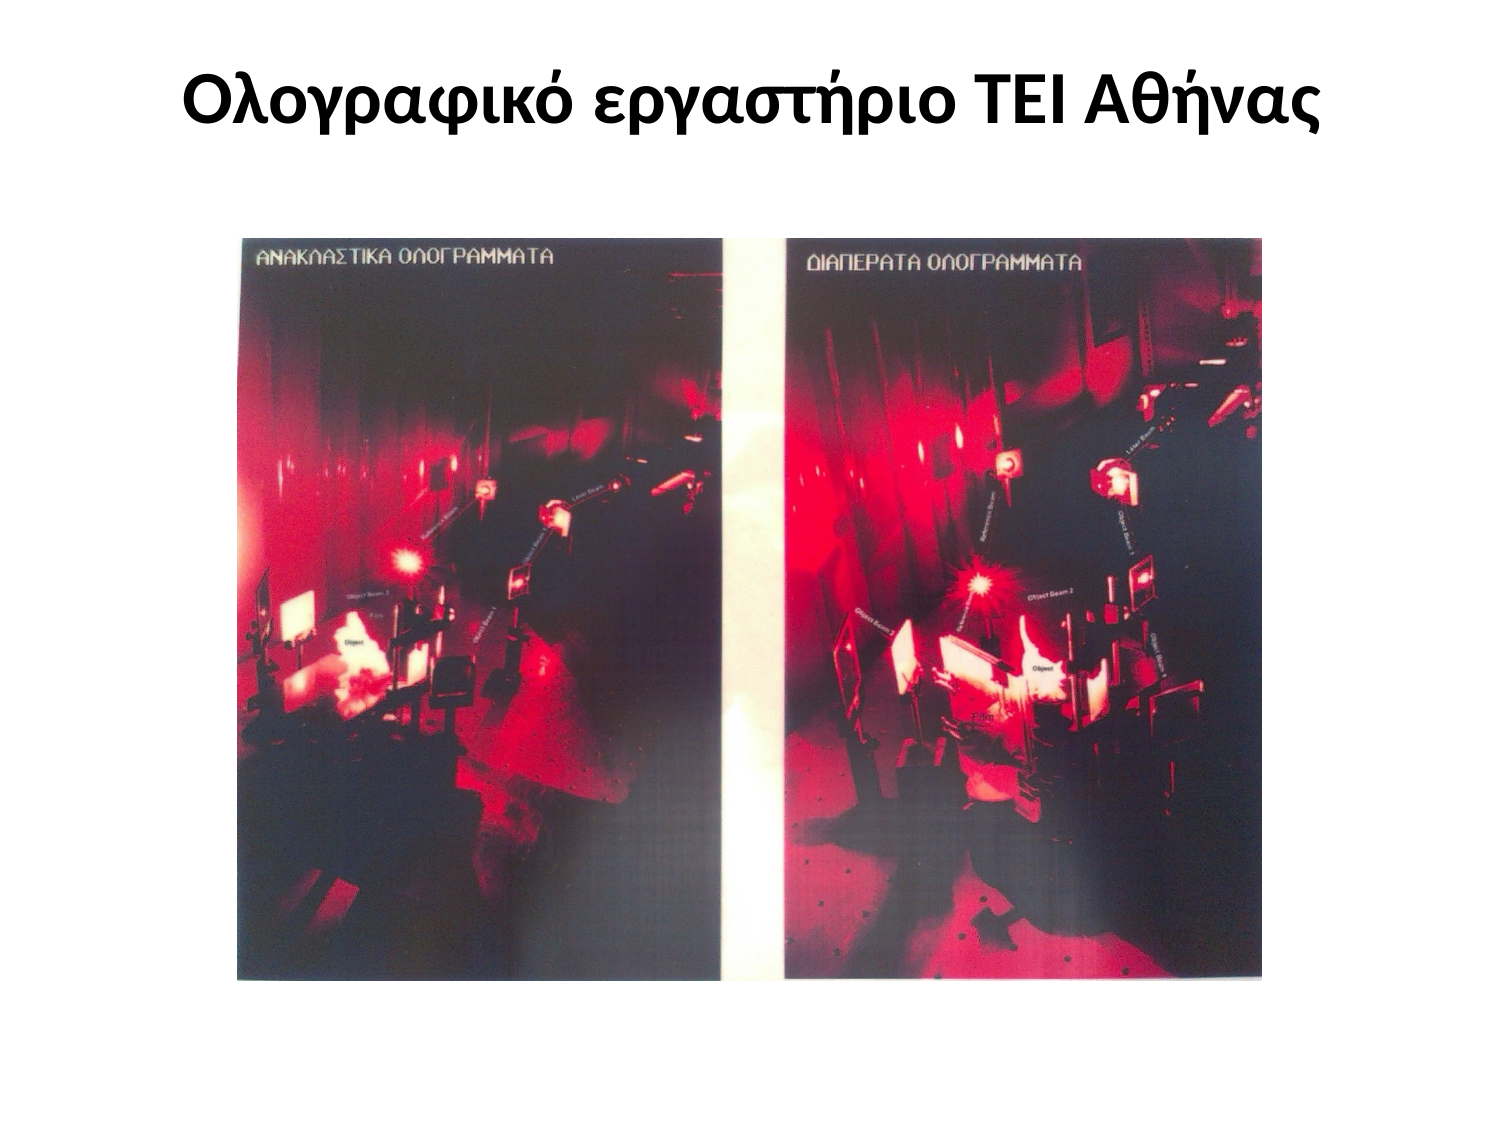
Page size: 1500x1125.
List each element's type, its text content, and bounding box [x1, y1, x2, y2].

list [237, 238, 1263, 982]
title Ολογραφικό εργαστήριο ΤΕΙ Αθήνας [76, 19, 1427, 169]
